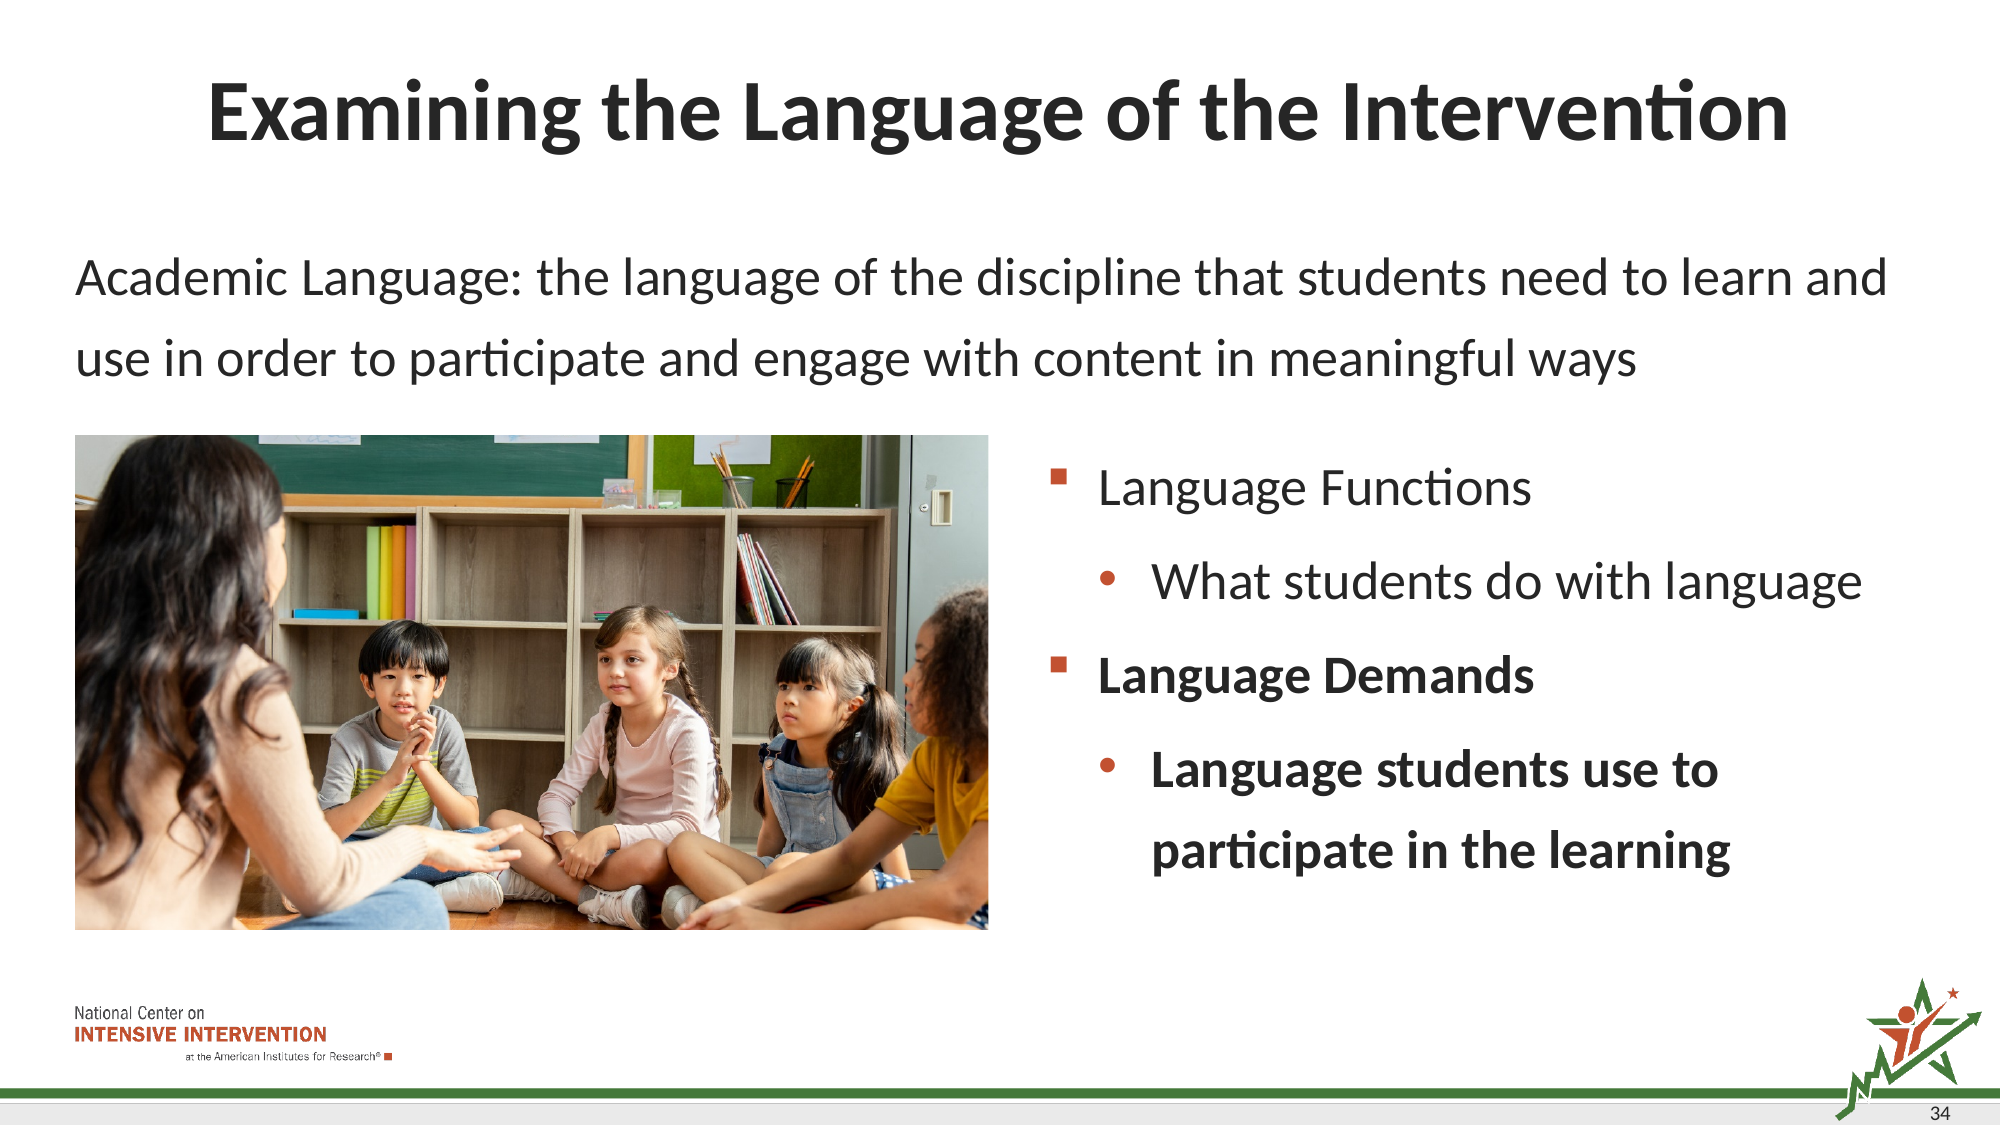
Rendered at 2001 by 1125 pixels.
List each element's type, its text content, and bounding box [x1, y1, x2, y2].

title Examining the Language of the Intervention [75, 0, 1925, 210]
list Academic Language: the language of the discipline that students need to learn and use in order to participate and engage with content in meaningful ways [75, 224, 1925, 420]
list Language Functions What students do with language Language Demands Language students use to participate in the learning [1046, 435, 1925, 930]
slide_number 34 [1925, 1099, 1951, 1125]
picture [0, 0, 2000, 1125]
